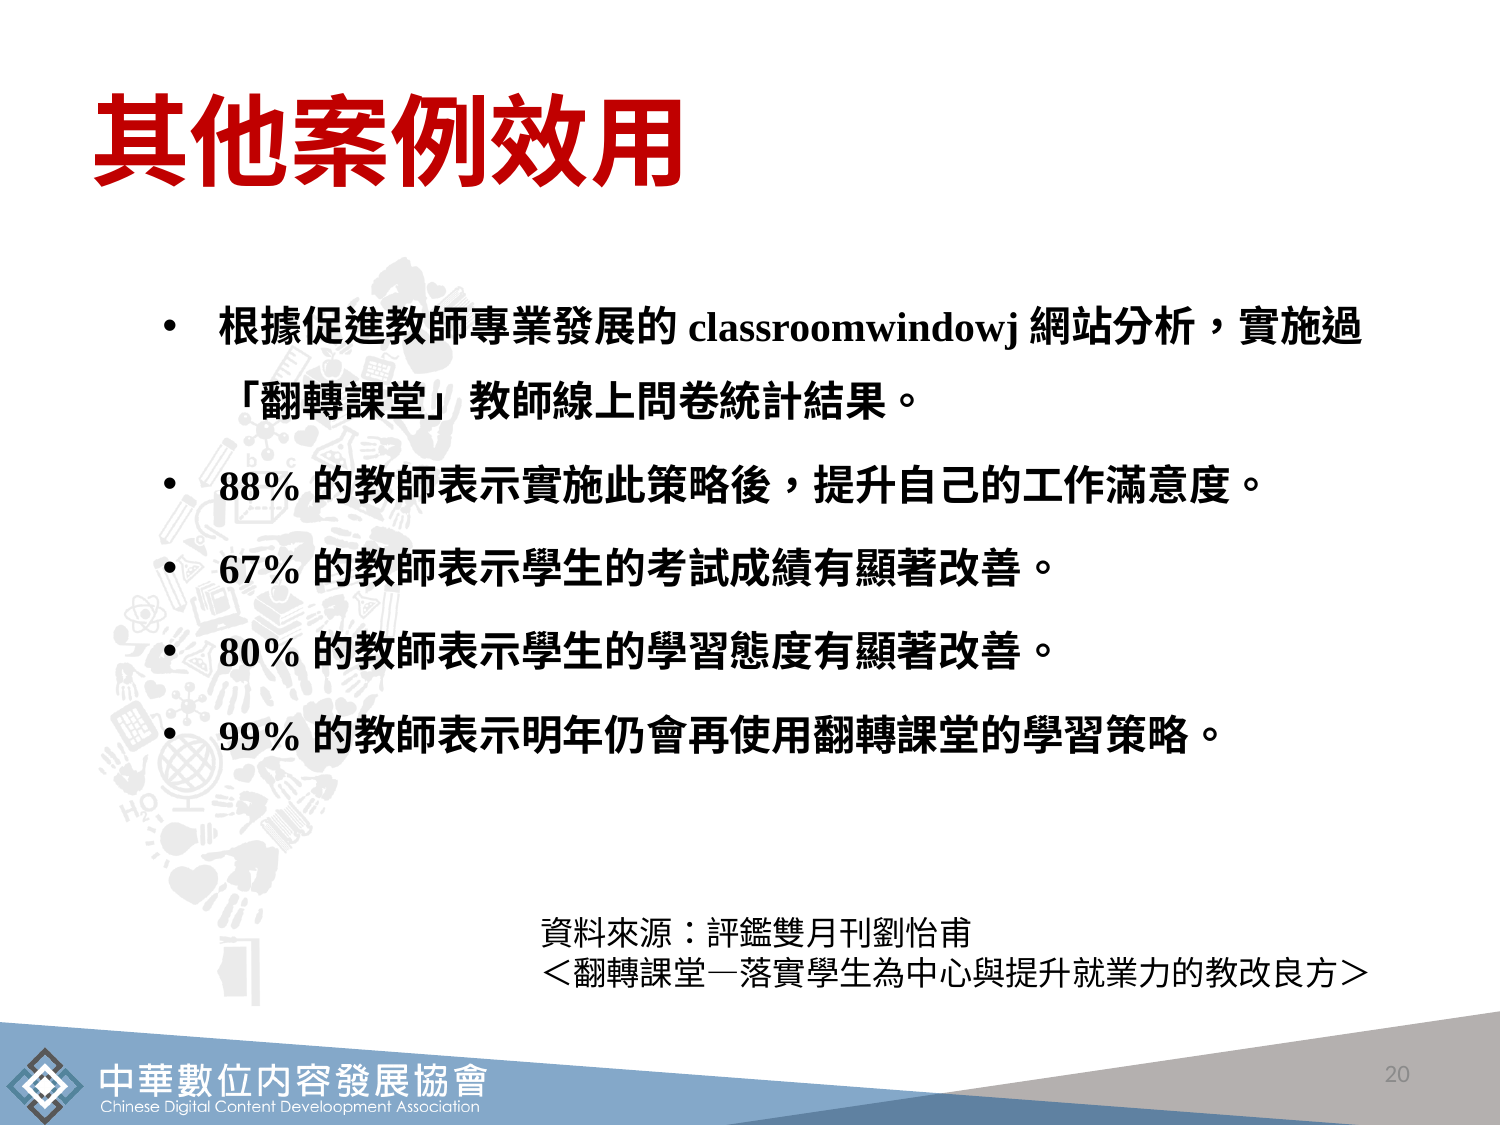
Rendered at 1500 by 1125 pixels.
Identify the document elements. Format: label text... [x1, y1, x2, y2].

picture [0, 233, 573, 1125]
slide_number 20 [1074, 1042, 1425, 1103]
title 其他案例效用 [75, 45, 1425, 233]
text_box 資料來源：評鑑雙月刊劉怡甫 ＜翻轉課堂—落實學生為中心與提升就業力的教改良方＞ [525, 905, 1400, 1000]
list 根據促進教師專業發展的classroomwindowj網站分析，實施過「翻轉課堂」教師線上問卷統計結果。 88%的教師表示實施此策略後，提升自己的工作滿意度。 67%的教師表示學生的考試成績有顯著改善。 80%的教師表示學生的學習態度有顯著改善。 99%的教師表示明年仍會再使用翻轉課堂的學習策略。 [147, 267, 1382, 855]
